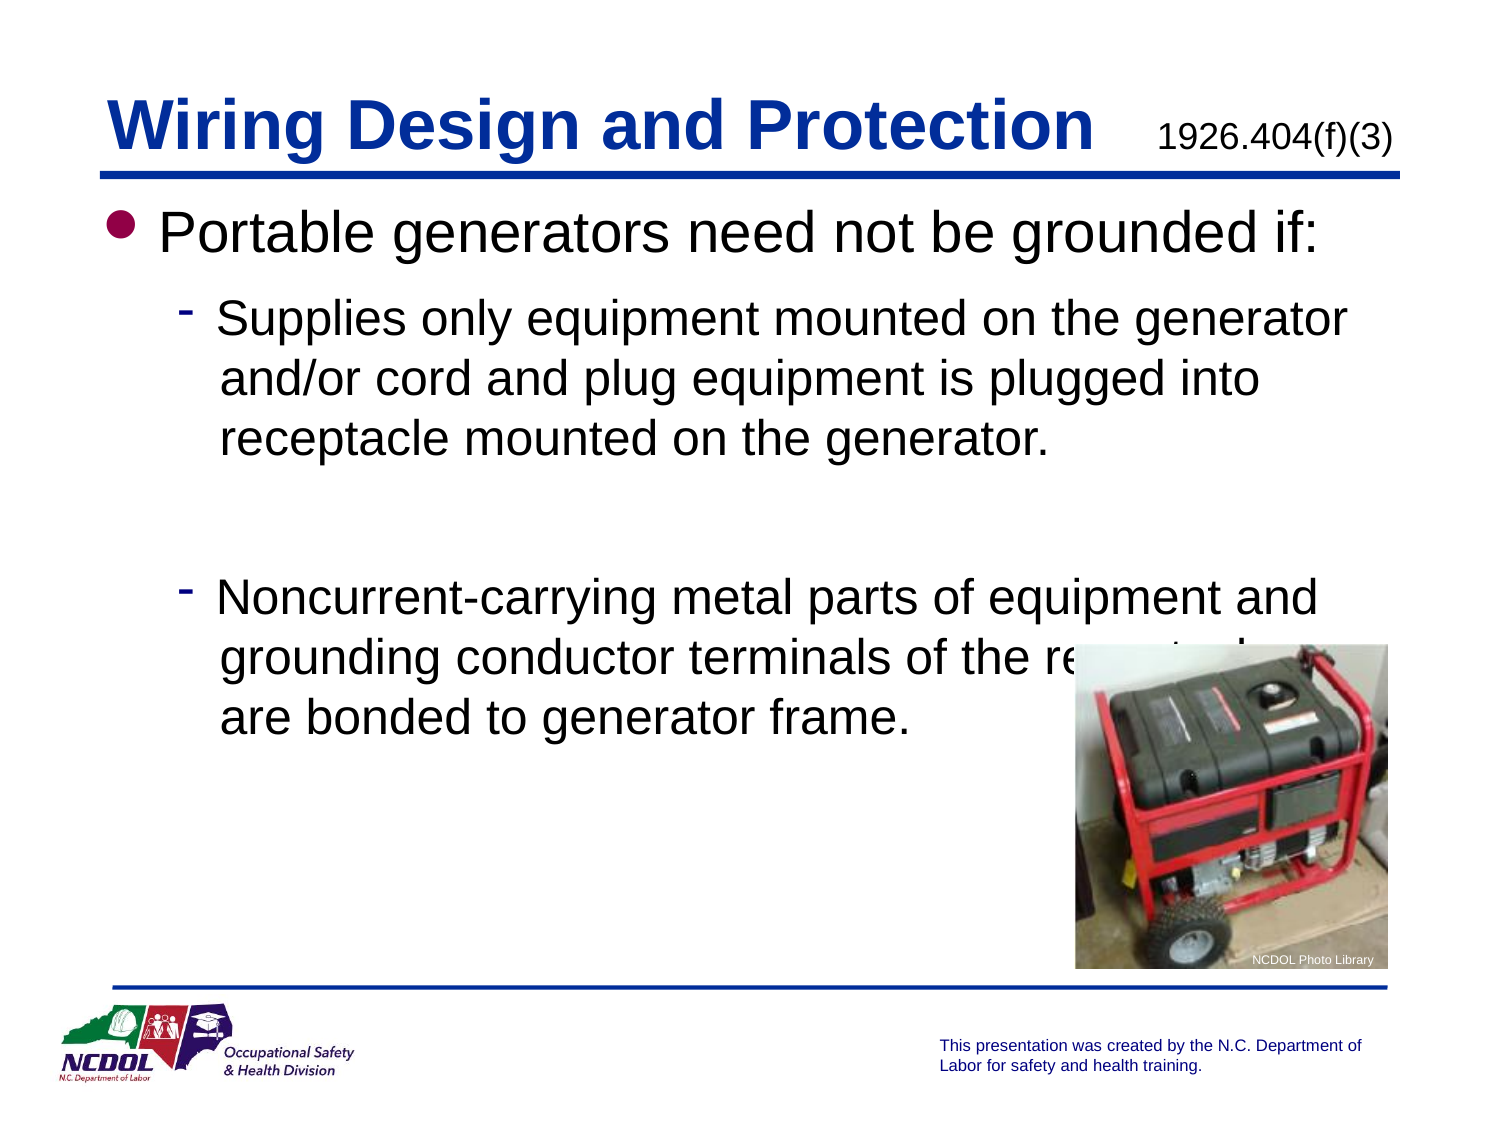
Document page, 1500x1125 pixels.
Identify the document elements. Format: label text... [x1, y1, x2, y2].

list Portable generators need not be grounded if: Supplies only equipment mounted on the generator and/or cord and plug equipment is plugged into receptacle mounted on the generator. Noncurrent-carrying metal parts of equipment and grounding conductor terminals of the receptacle are bonded to generator frame. [87, 195, 1413, 938]
picture [50, 994, 363, 1092]
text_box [1074, 644, 1401, 976]
title Wiring Design and Protection 1926.404(f)(3) [37, 75, 1450, 166]
